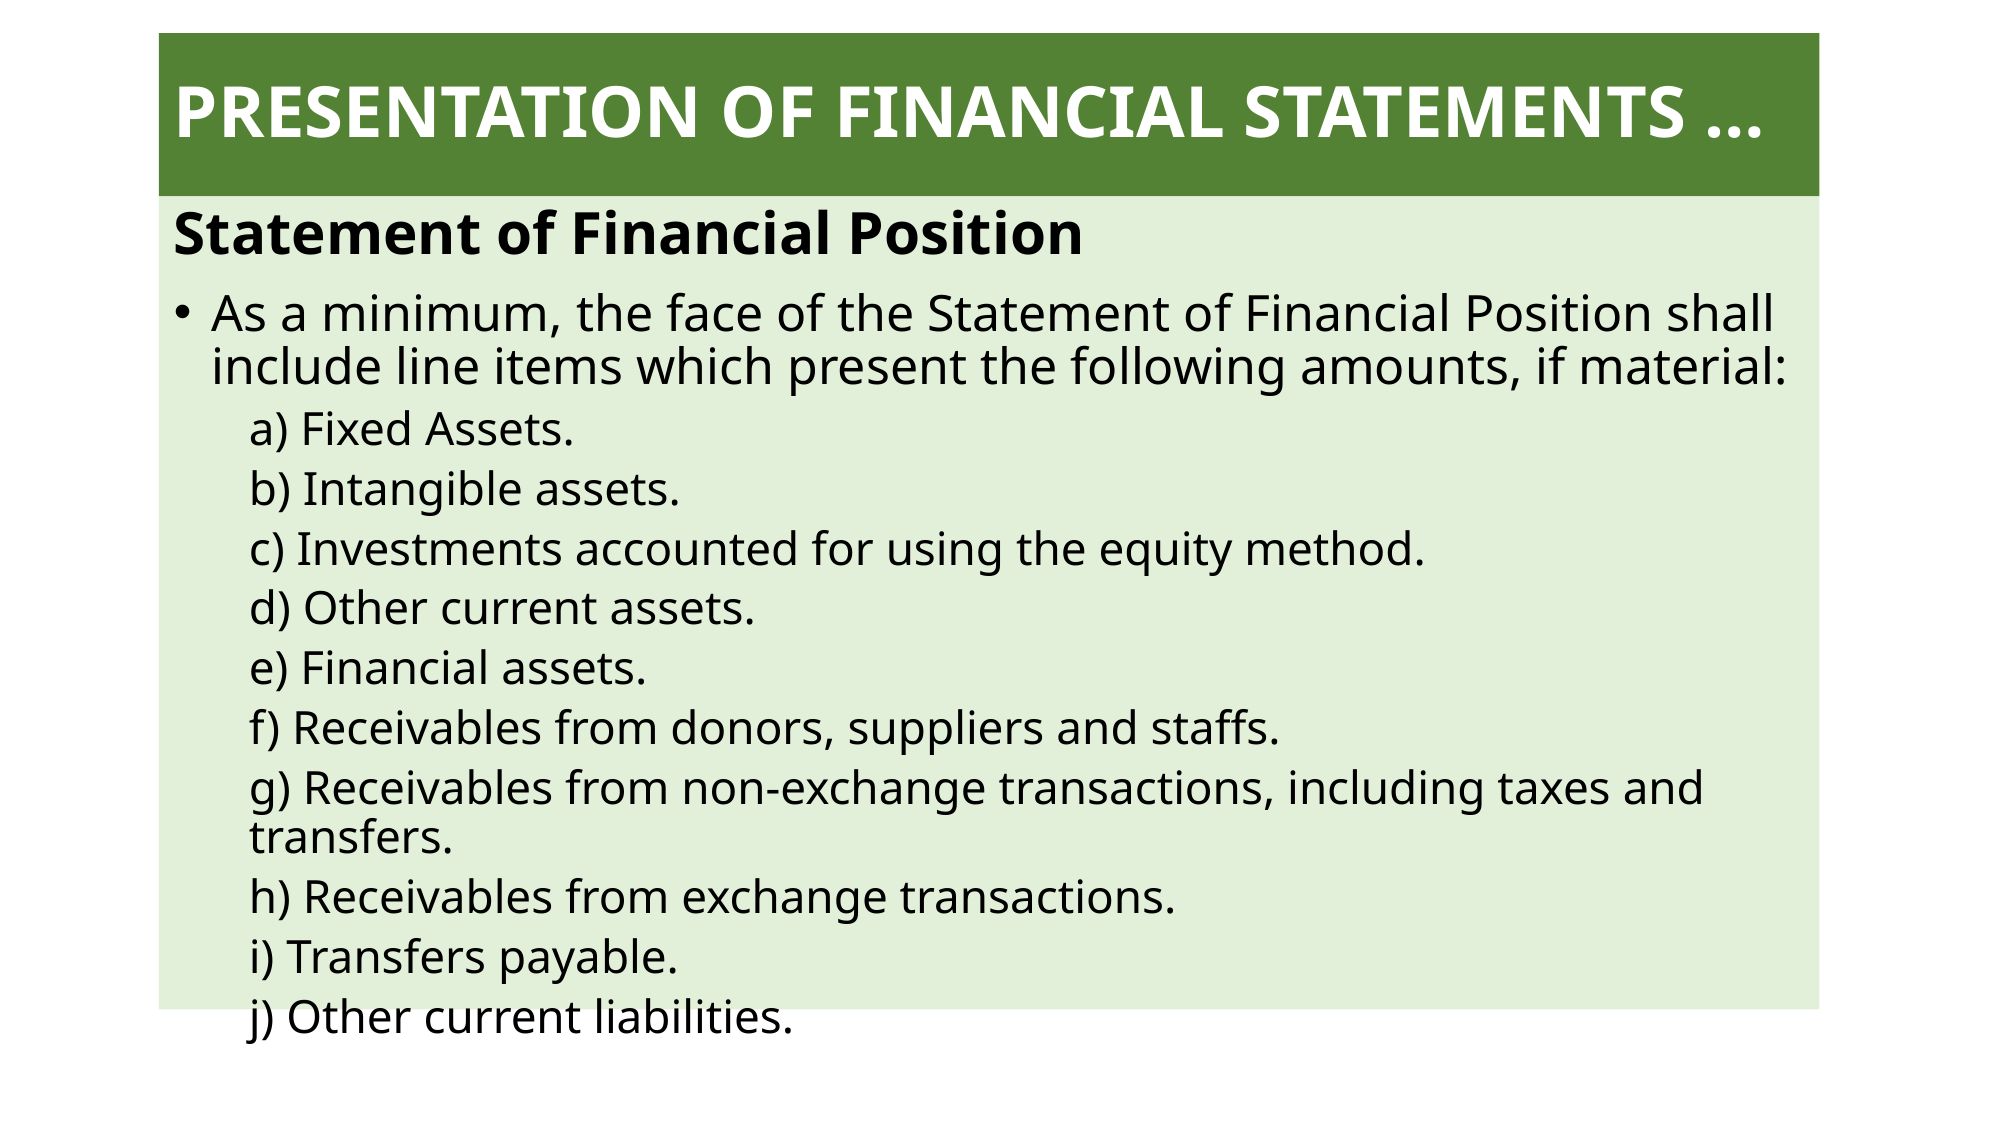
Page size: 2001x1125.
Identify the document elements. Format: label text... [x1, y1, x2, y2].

list Statement of Financial Position As a minimum, the face of the Statement of Financial Position shall include line items which present the following amounts, if material: a) Fixed Assets. b) Intangible assets. c) Investments accounted for using the equity method. d) Other current assets. e) Financial assets. f) Receivables from donors, suppliers and staffs. g) Receivables from non-exchange transactions, including taxes and transfers. h) Receivables from exchange transactions. i) Transfers payable. j) Other current liabilities. [158, 196, 1820, 1010]
title PRESENTATION OF FINANCIAL STATEMENTS … [158, 33, 1820, 196]
